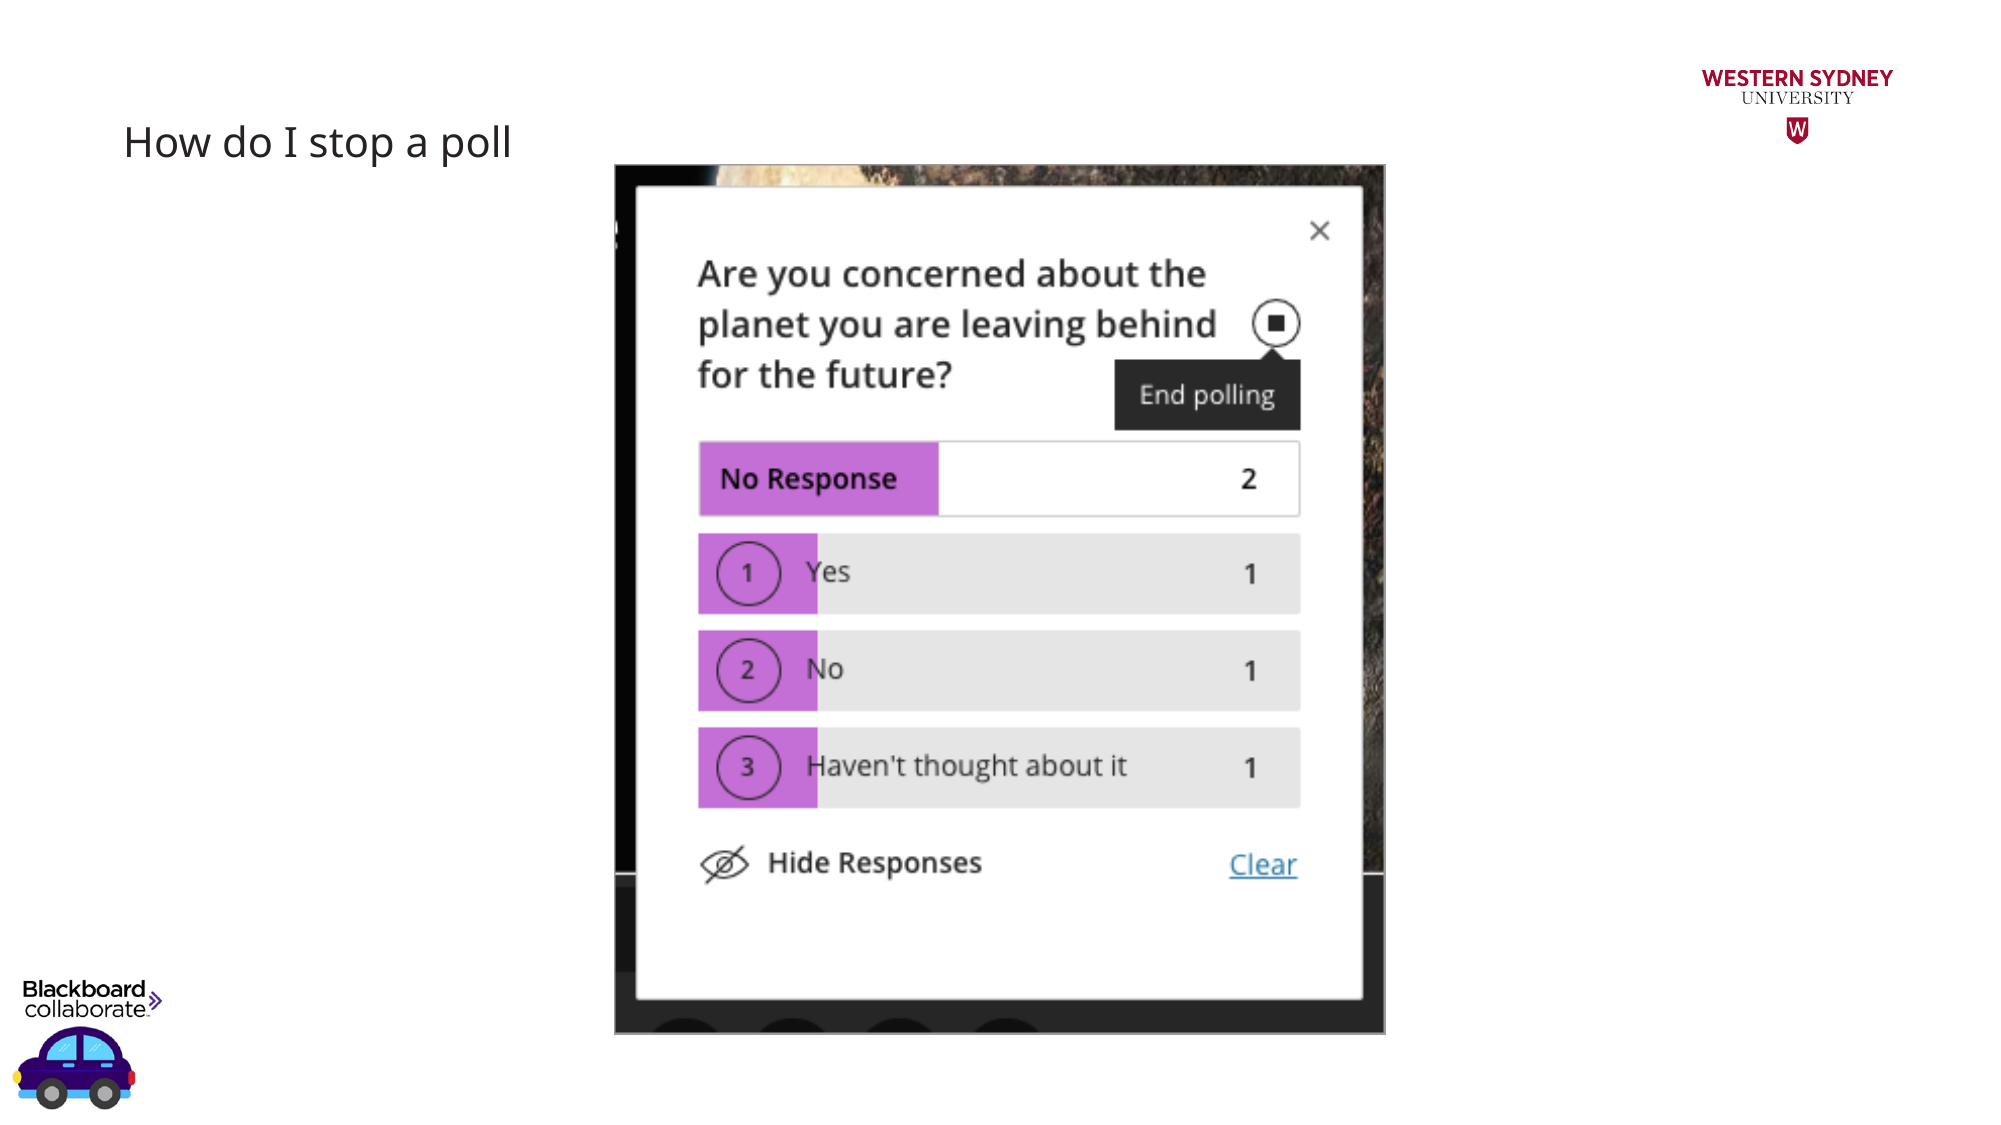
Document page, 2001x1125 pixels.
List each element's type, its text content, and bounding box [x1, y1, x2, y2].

picture [2, 968, 174, 1125]
text_box How do I stop a poll [108, 108, 1806, 219]
picture [614, 164, 1386, 1035]
picture [1697, 64, 1898, 150]
